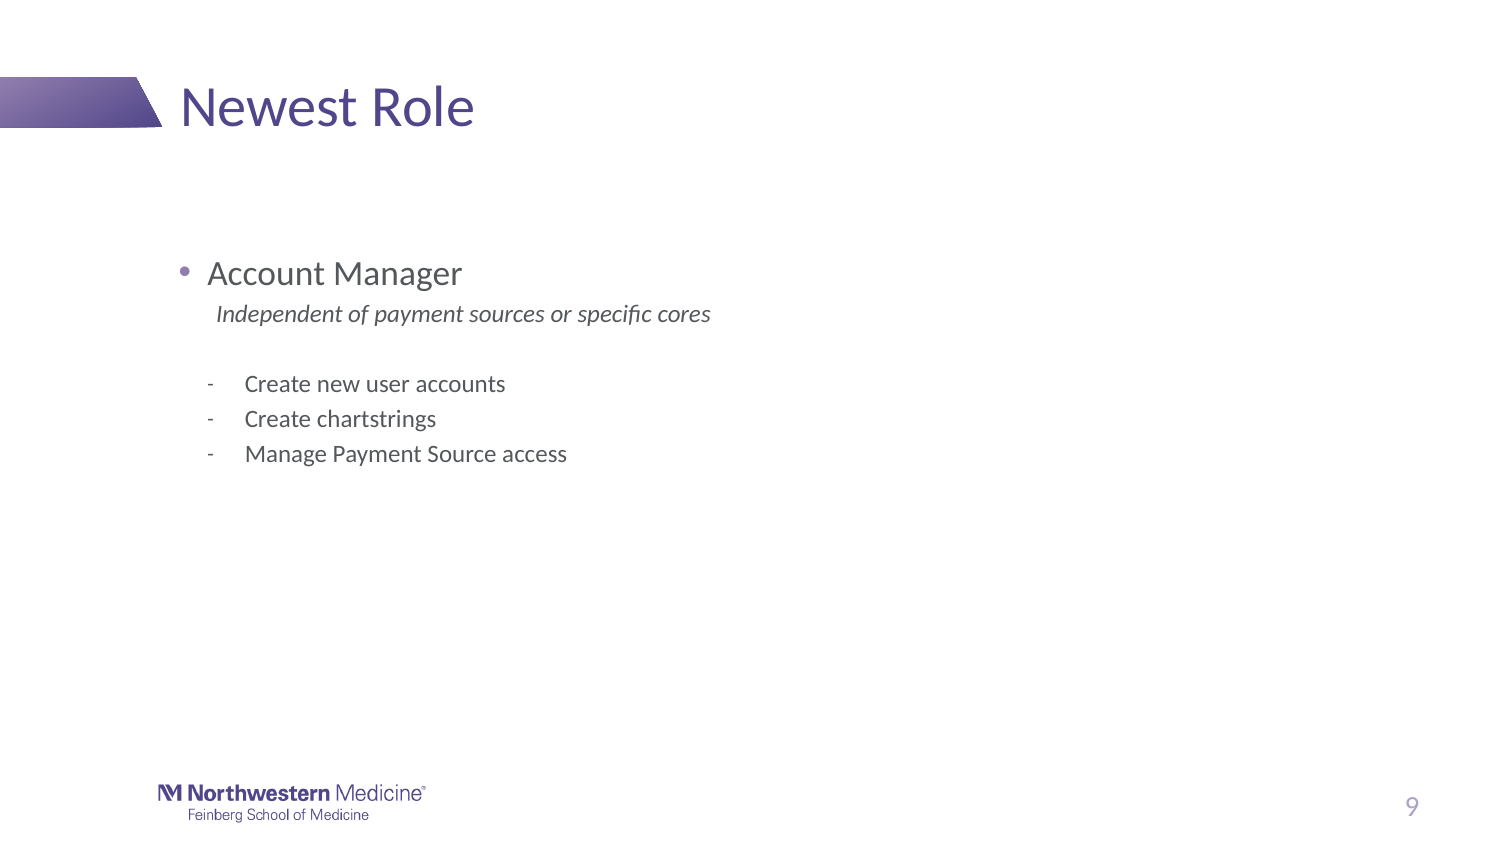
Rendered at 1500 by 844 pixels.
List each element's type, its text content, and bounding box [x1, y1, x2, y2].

list Account Manager Independent of payment sources or specific cores Create new user accounts Create chartstrings Manage Payment Source access [178, 250, 1359, 739]
picture [152, 777, 431, 831]
title Newest Role [180, 46, 1359, 170]
slide_number 9 [1362, 784, 1420, 823]
